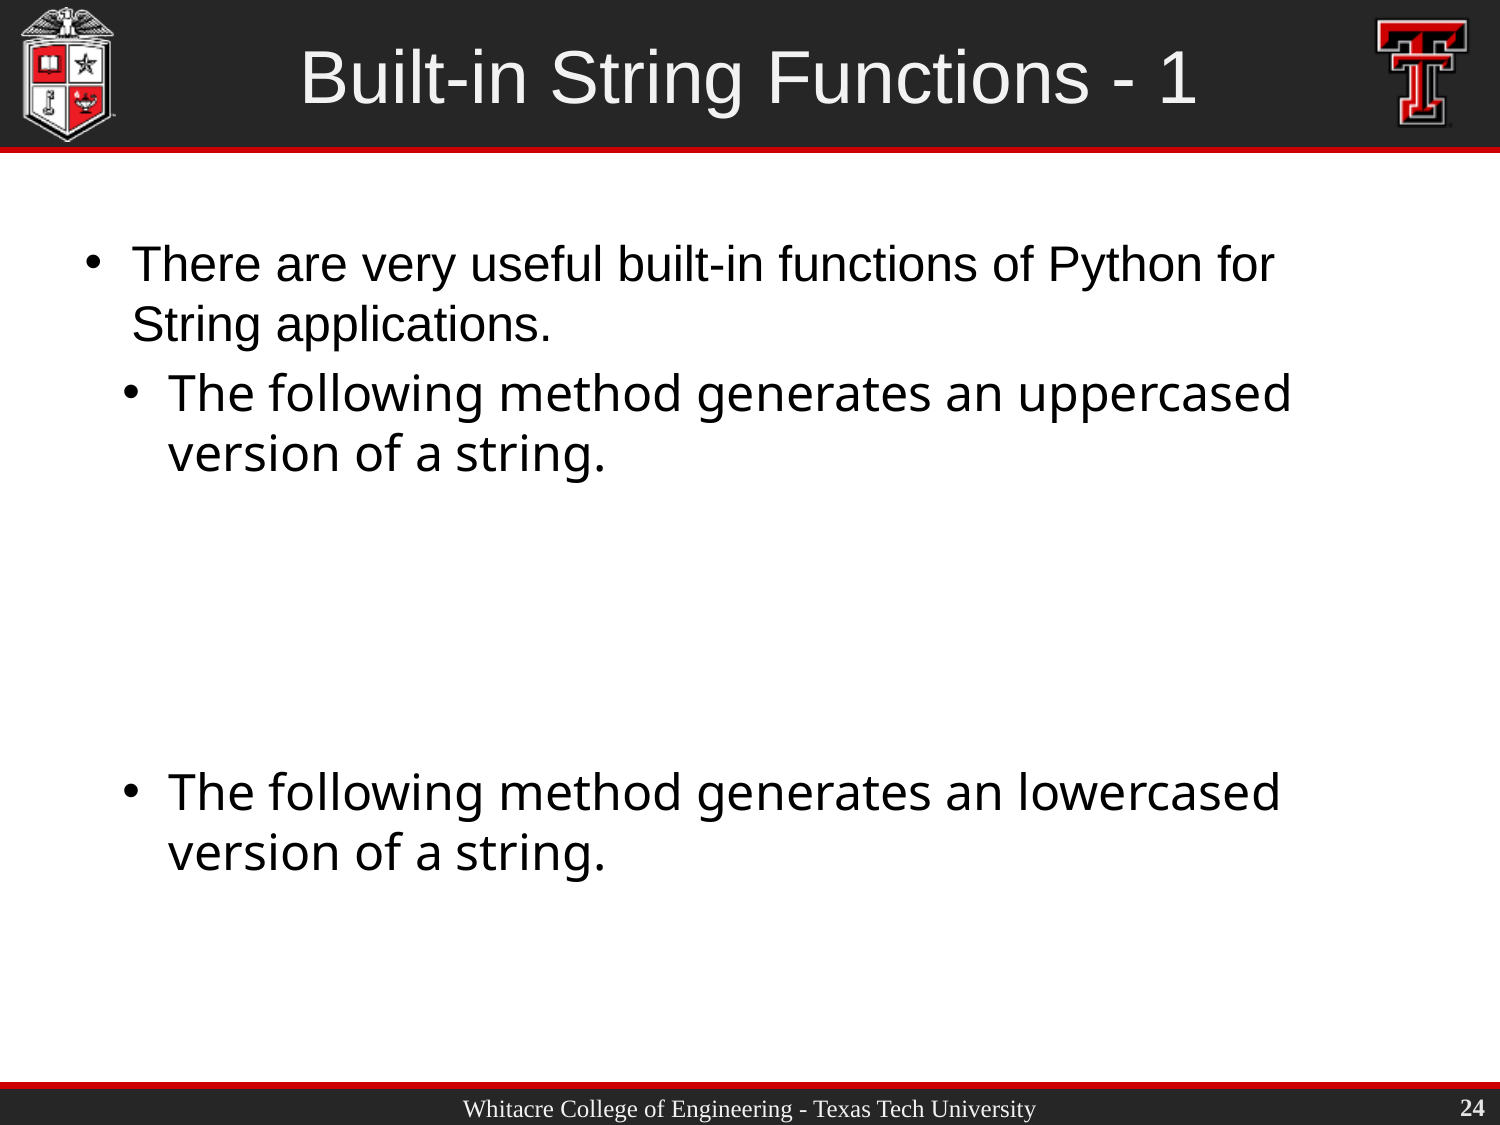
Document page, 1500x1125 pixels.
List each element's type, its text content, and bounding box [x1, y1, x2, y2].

title Built-in String Functions - 1 [151, 6, 1349, 141]
list There are very useful built-in functions of Python for String applications. The following method generates an uppercased version of a string. The following method generates an lowercased version of a string. [69, 224, 1431, 325]
picture [21, 7, 116, 142]
picture [1373, 14, 1472, 128]
slide_number 24 [1392, 1086, 1500, 1125]
